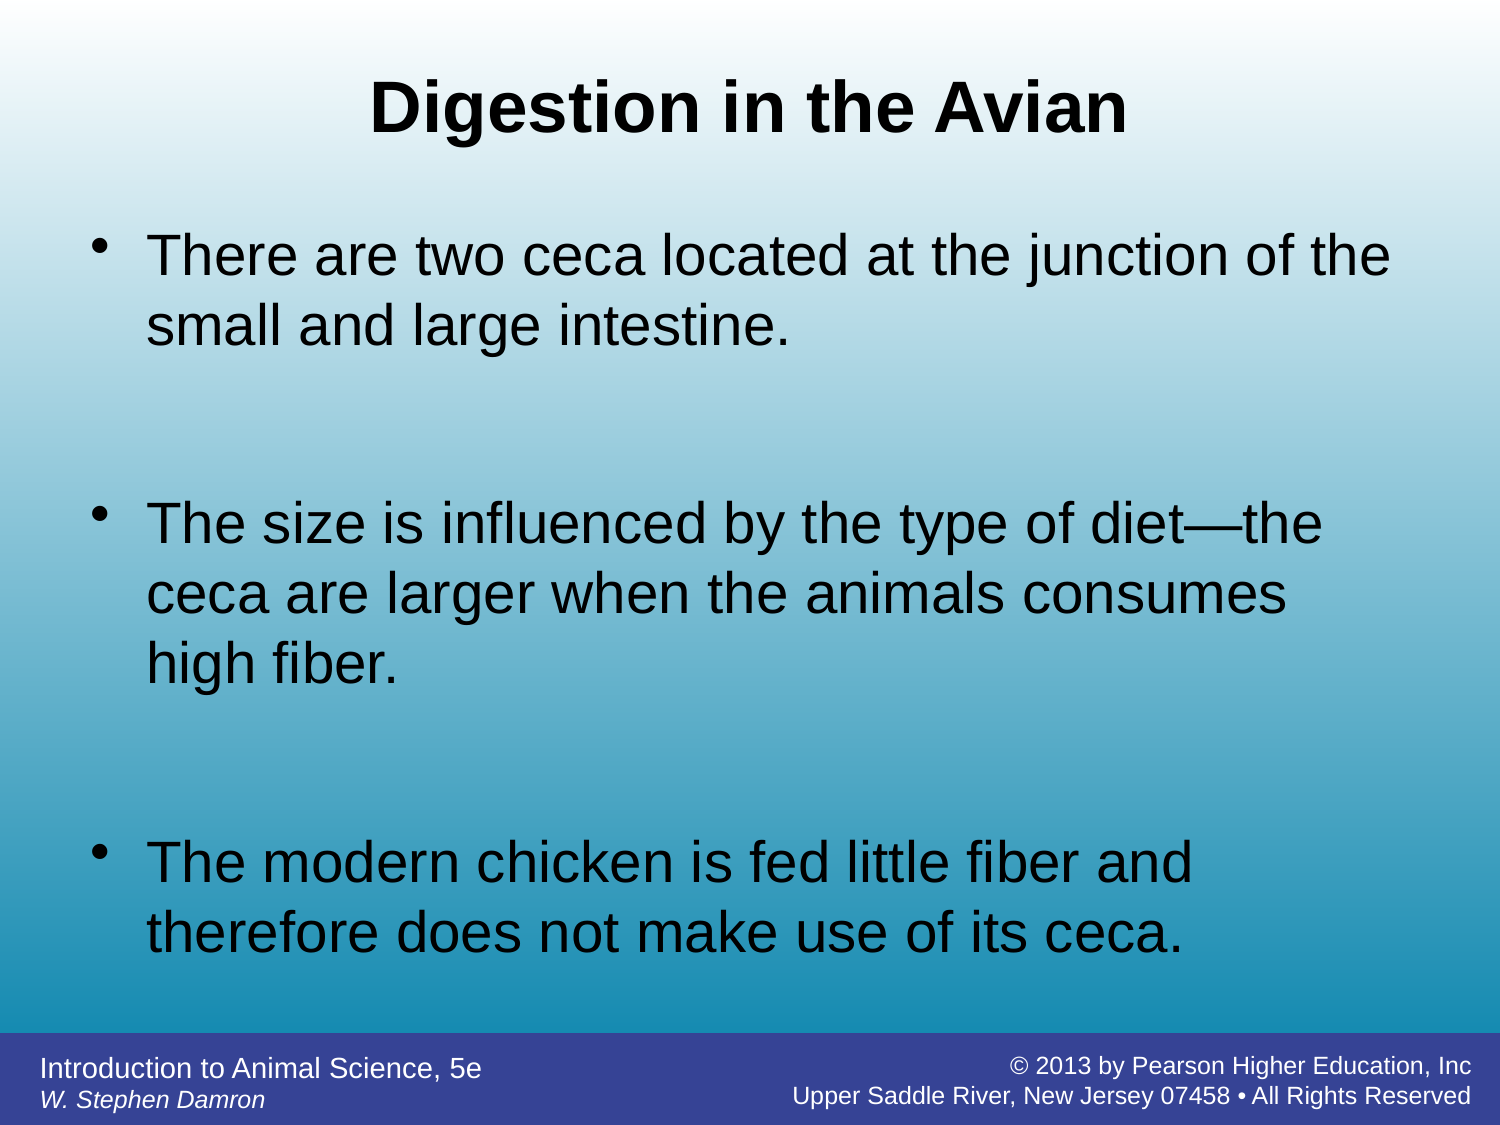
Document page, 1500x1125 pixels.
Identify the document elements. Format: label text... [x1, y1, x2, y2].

list There are two ceca located at the junction of the small and large intestine. The size is influenced by the type of diet—the ceca are larger when the animals consumes high fiber. The modern chicken is fed little fiber and therefore does not make use of its ceca. [74, 209, 1426, 1023]
title Digestion in the Avian [74, 44, 1426, 163]
picture [0, 1033, 1500, 1125]
